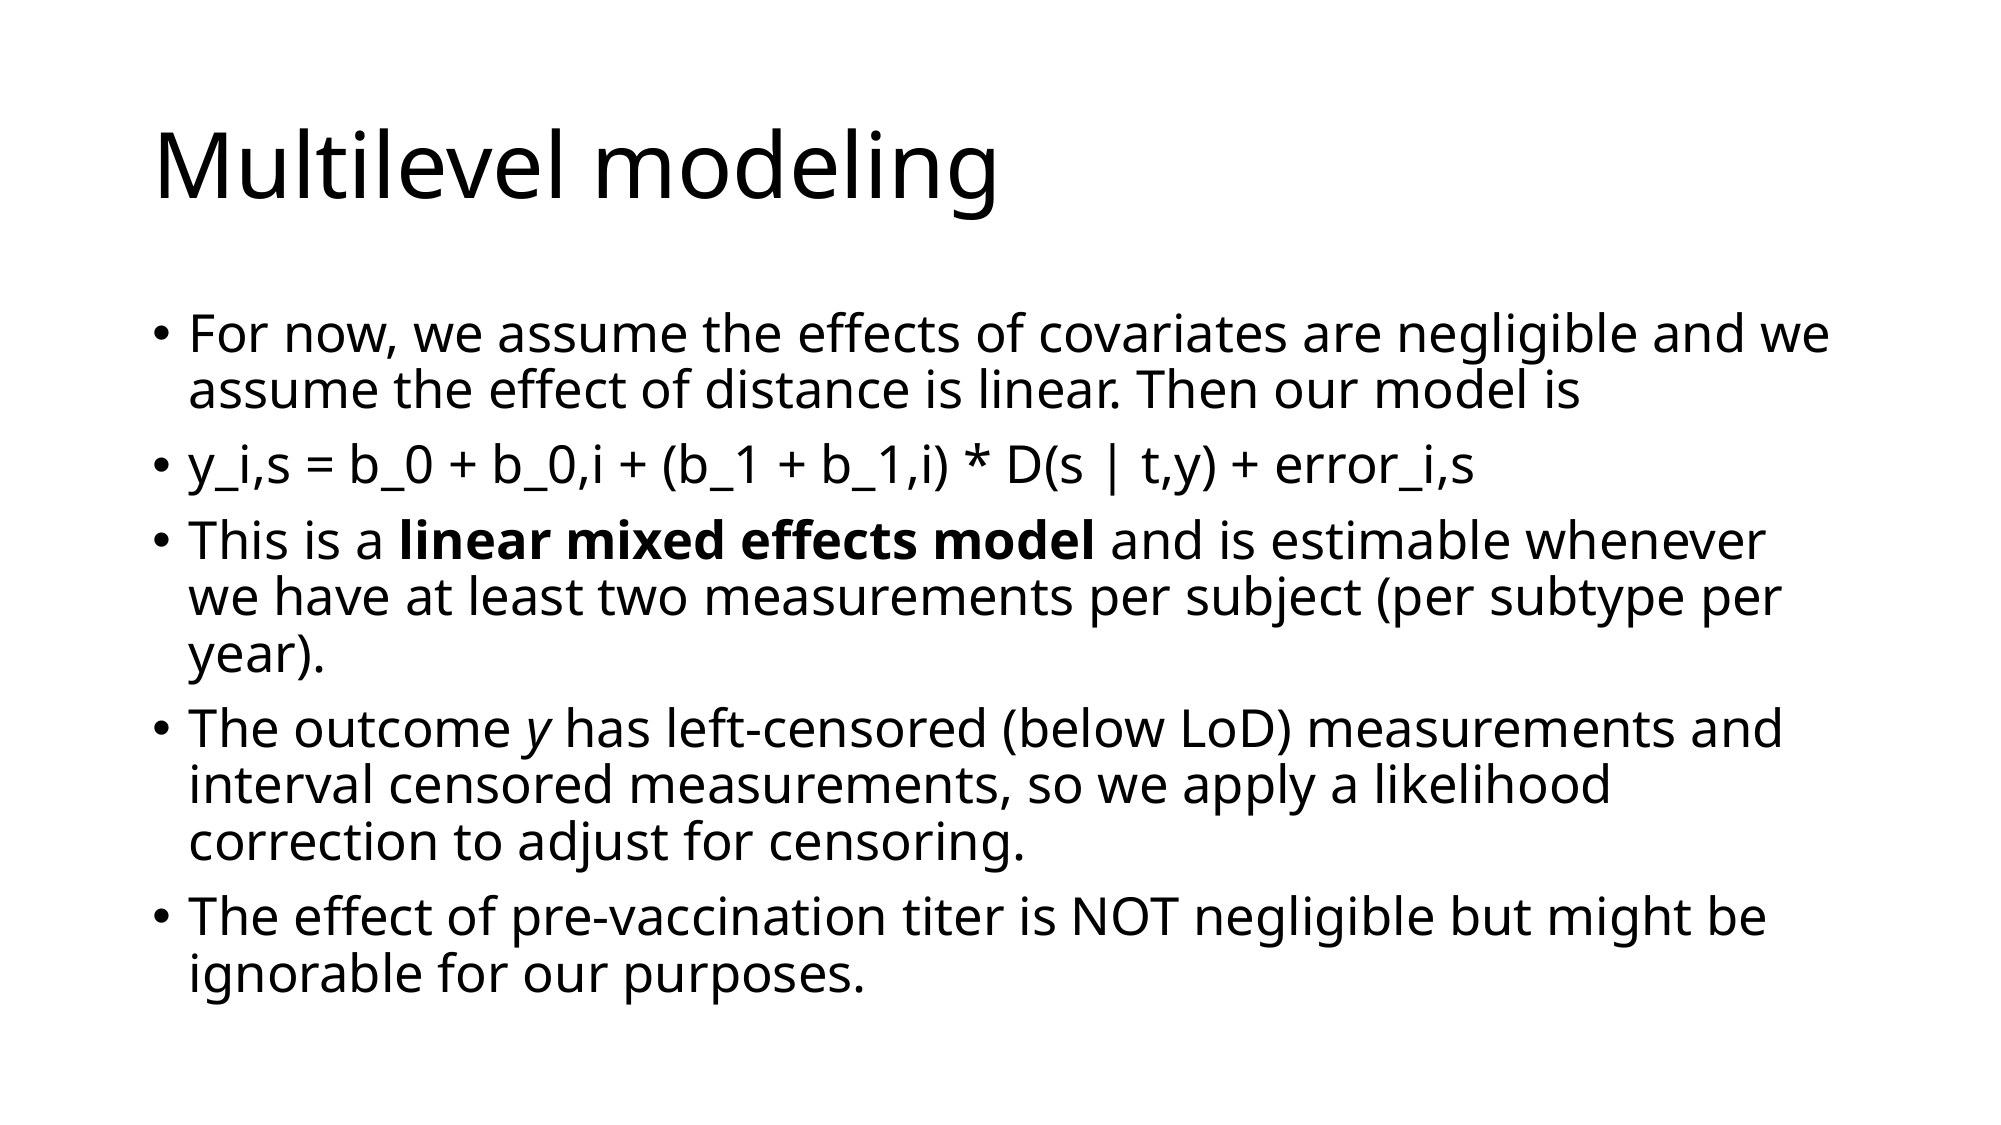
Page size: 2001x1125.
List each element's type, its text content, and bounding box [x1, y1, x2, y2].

list For now, we assume the effects of covariates are negligible and we assume the effect of distance is linear. Then our model is y_i,s = b_0 + b_0,i + (b_1 + b_1,i) * D(s | t,y) + error_i,s This is a linear mixed effects model and is estimable whenever we have at least two measurements per subject (per subtype per year). The outcome y has left-censored (below LoD) measurements and interval censored measurements, so we apply a likelihood correction to adjust for censoring. The effect of pre-vaccination titer is NOT negligible but might be ignorable for our purposes. [137, 299, 1863, 1014]
title Multilevel modeling [137, 59, 1863, 278]
